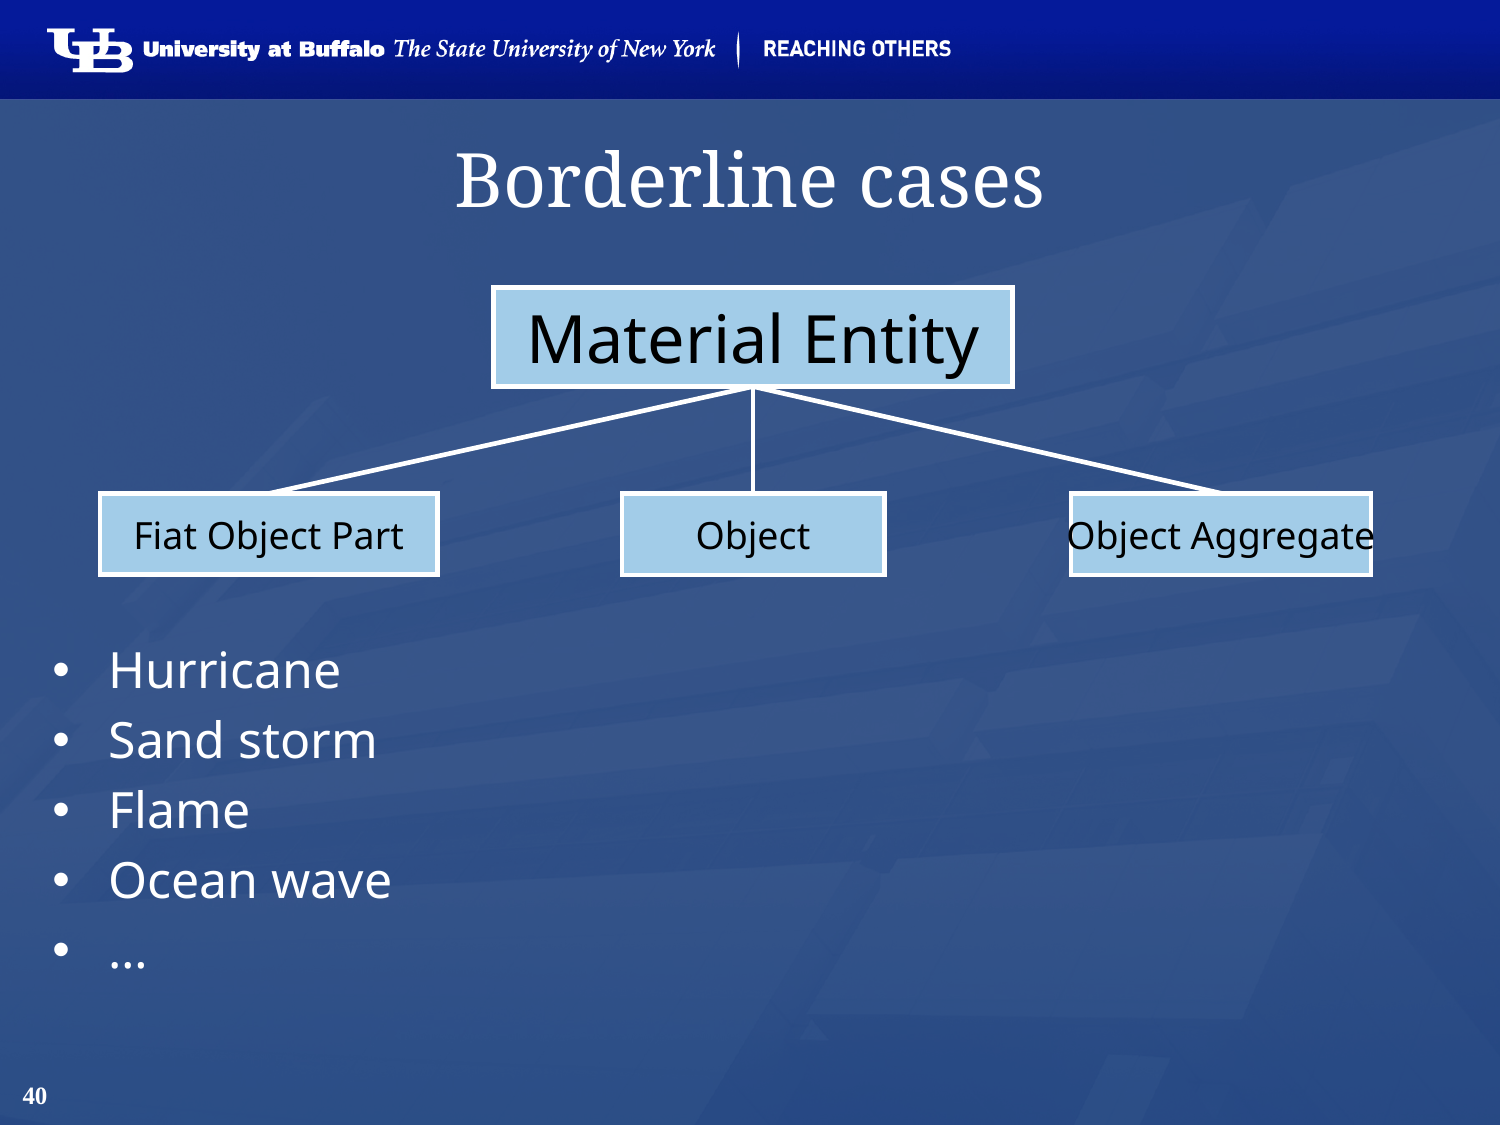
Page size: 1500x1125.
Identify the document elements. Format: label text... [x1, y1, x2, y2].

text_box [268, 386, 750, 494]
text_box Fiat Object Part [99, 493, 438, 575]
title Borderline cases [37, 125, 1463, 250]
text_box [752, 386, 1222, 494]
text_box Object [621, 502, 885, 575]
text_box Material Entity [493, 287, 1013, 384]
text_box Object Aggregate [1071, 493, 1372, 575]
picture [0, 0, 1500, 99]
list Hurricane Sand storm Flame Ocean wave … [37, 631, 1463, 1088]
slide_number 40 [0, 1064, 63, 1125]
